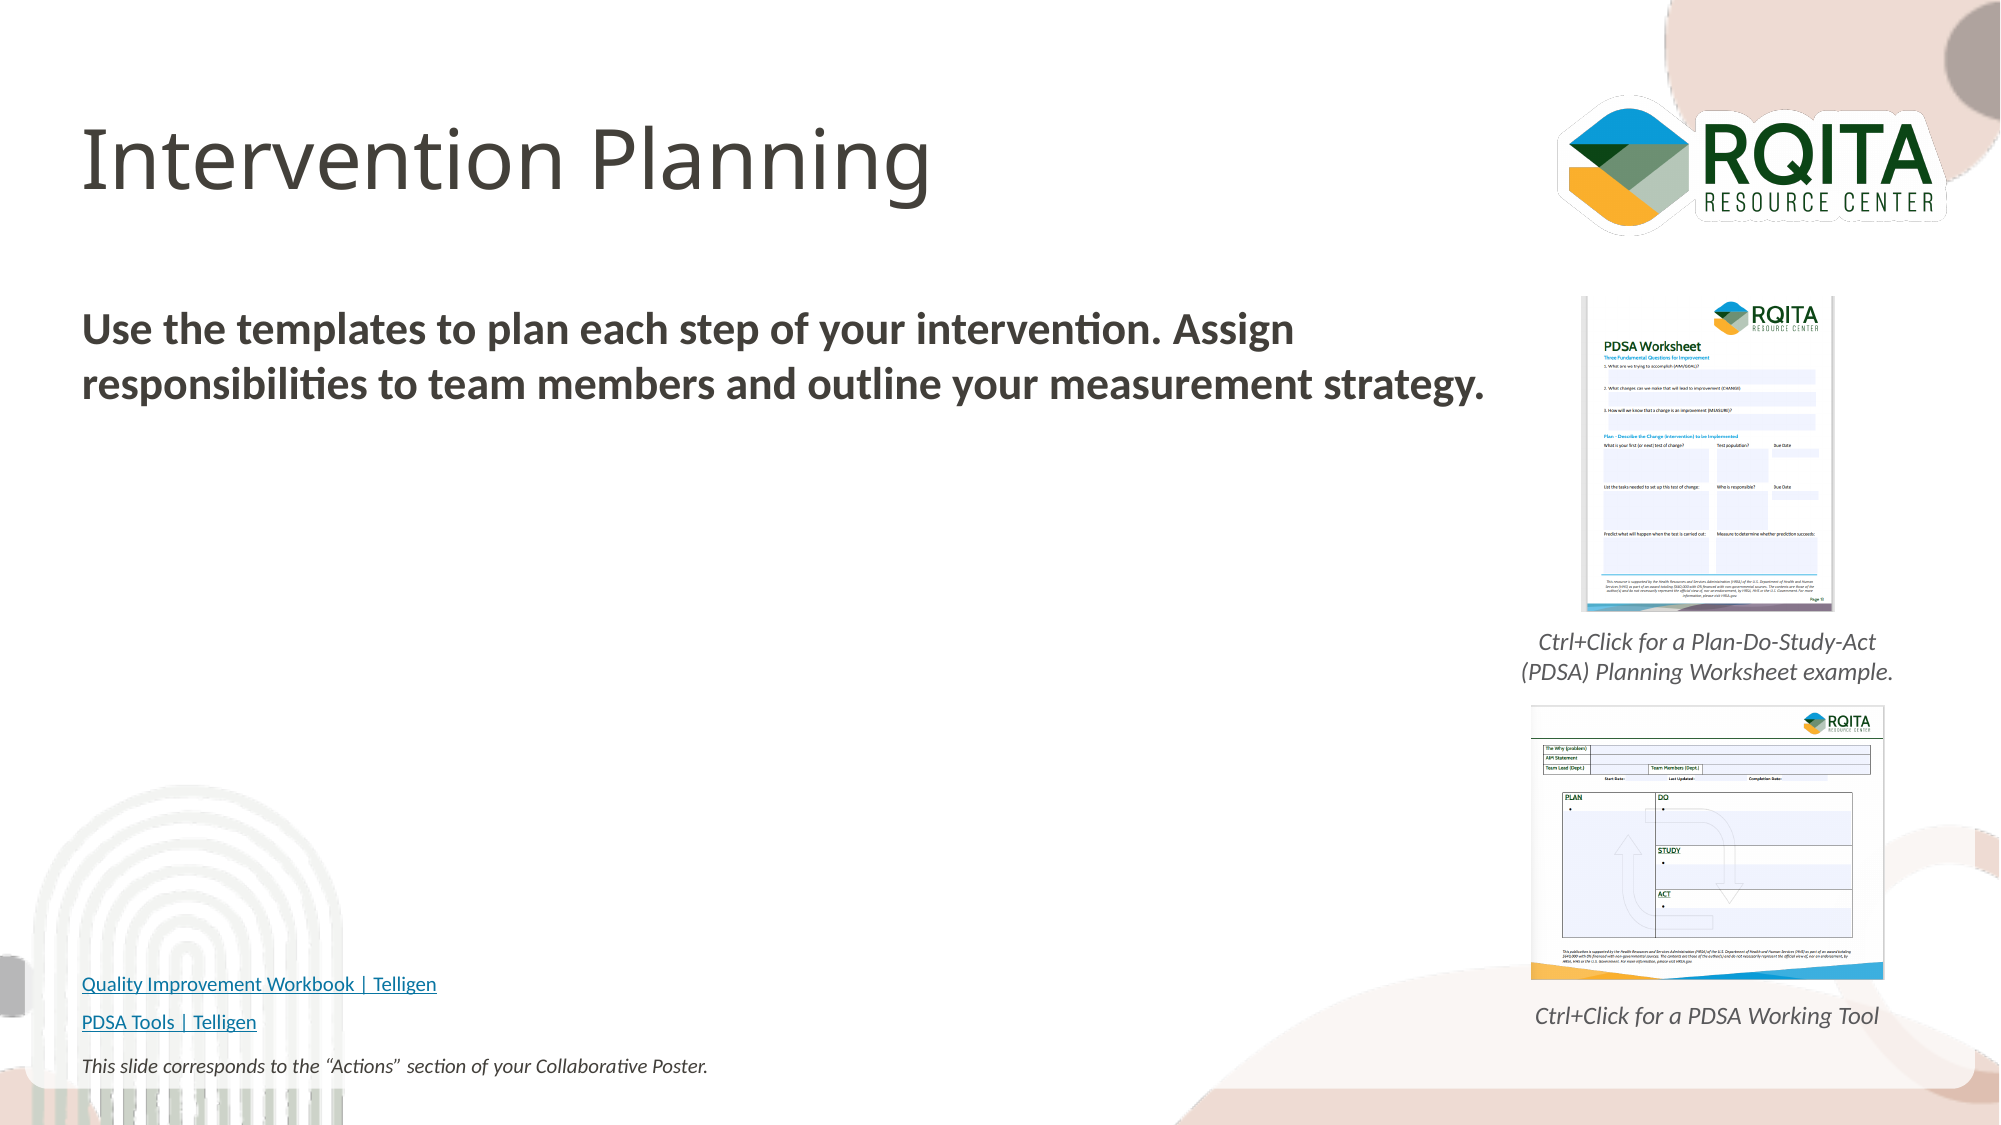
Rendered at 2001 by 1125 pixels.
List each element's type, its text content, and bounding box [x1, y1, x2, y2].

picture [1530, 705, 1885, 980]
picture [1557, 0, 2001, 242]
picture [0, 313, 2000, 1125]
picture [1581, 296, 1835, 613]
text_box Quality Improvement Workbook | Telligen PDSA Tools | Telligen [67, 963, 740, 1041]
text_box Ctrl+Click for a Plan-Do-Study-Act (PDSA) Planning Worksheet example. [1496, 617, 1920, 693]
text_box Ctrl+Click for a PDSA Working Tool [1512, 992, 1903, 1038]
